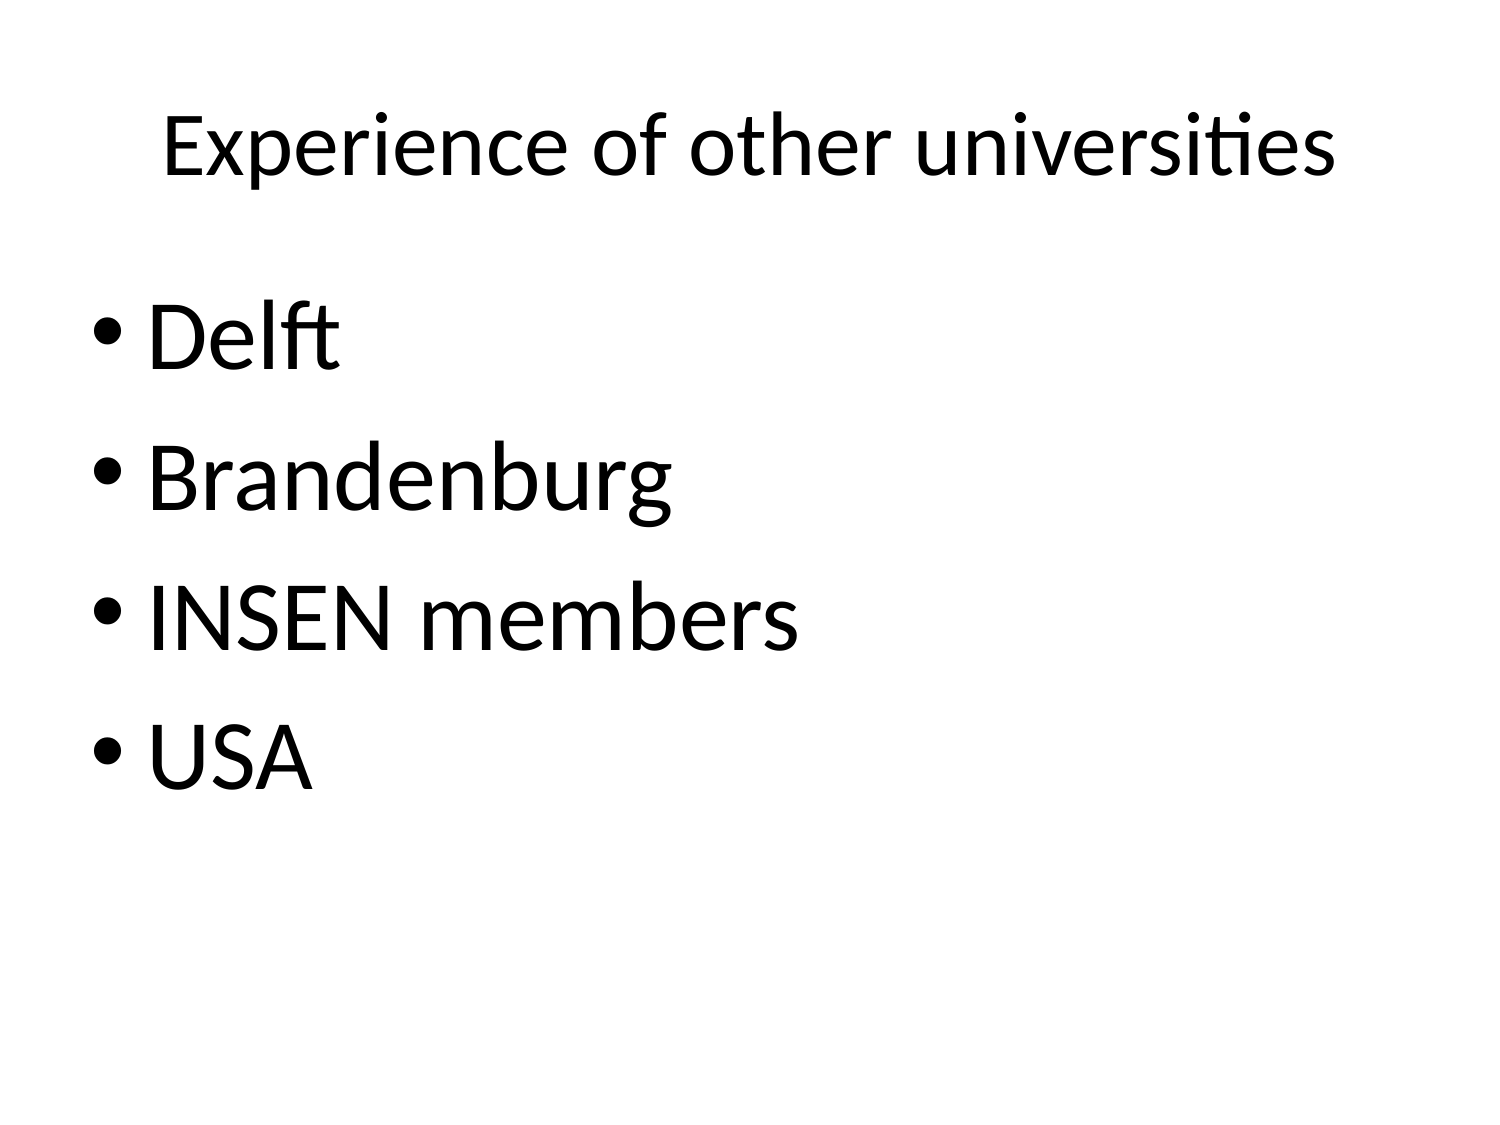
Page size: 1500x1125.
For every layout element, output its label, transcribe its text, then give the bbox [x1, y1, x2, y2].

list Delft Brandenburg INSEN members USA [75, 262, 1425, 1005]
title Experience of other universities [75, 45, 1425, 233]
